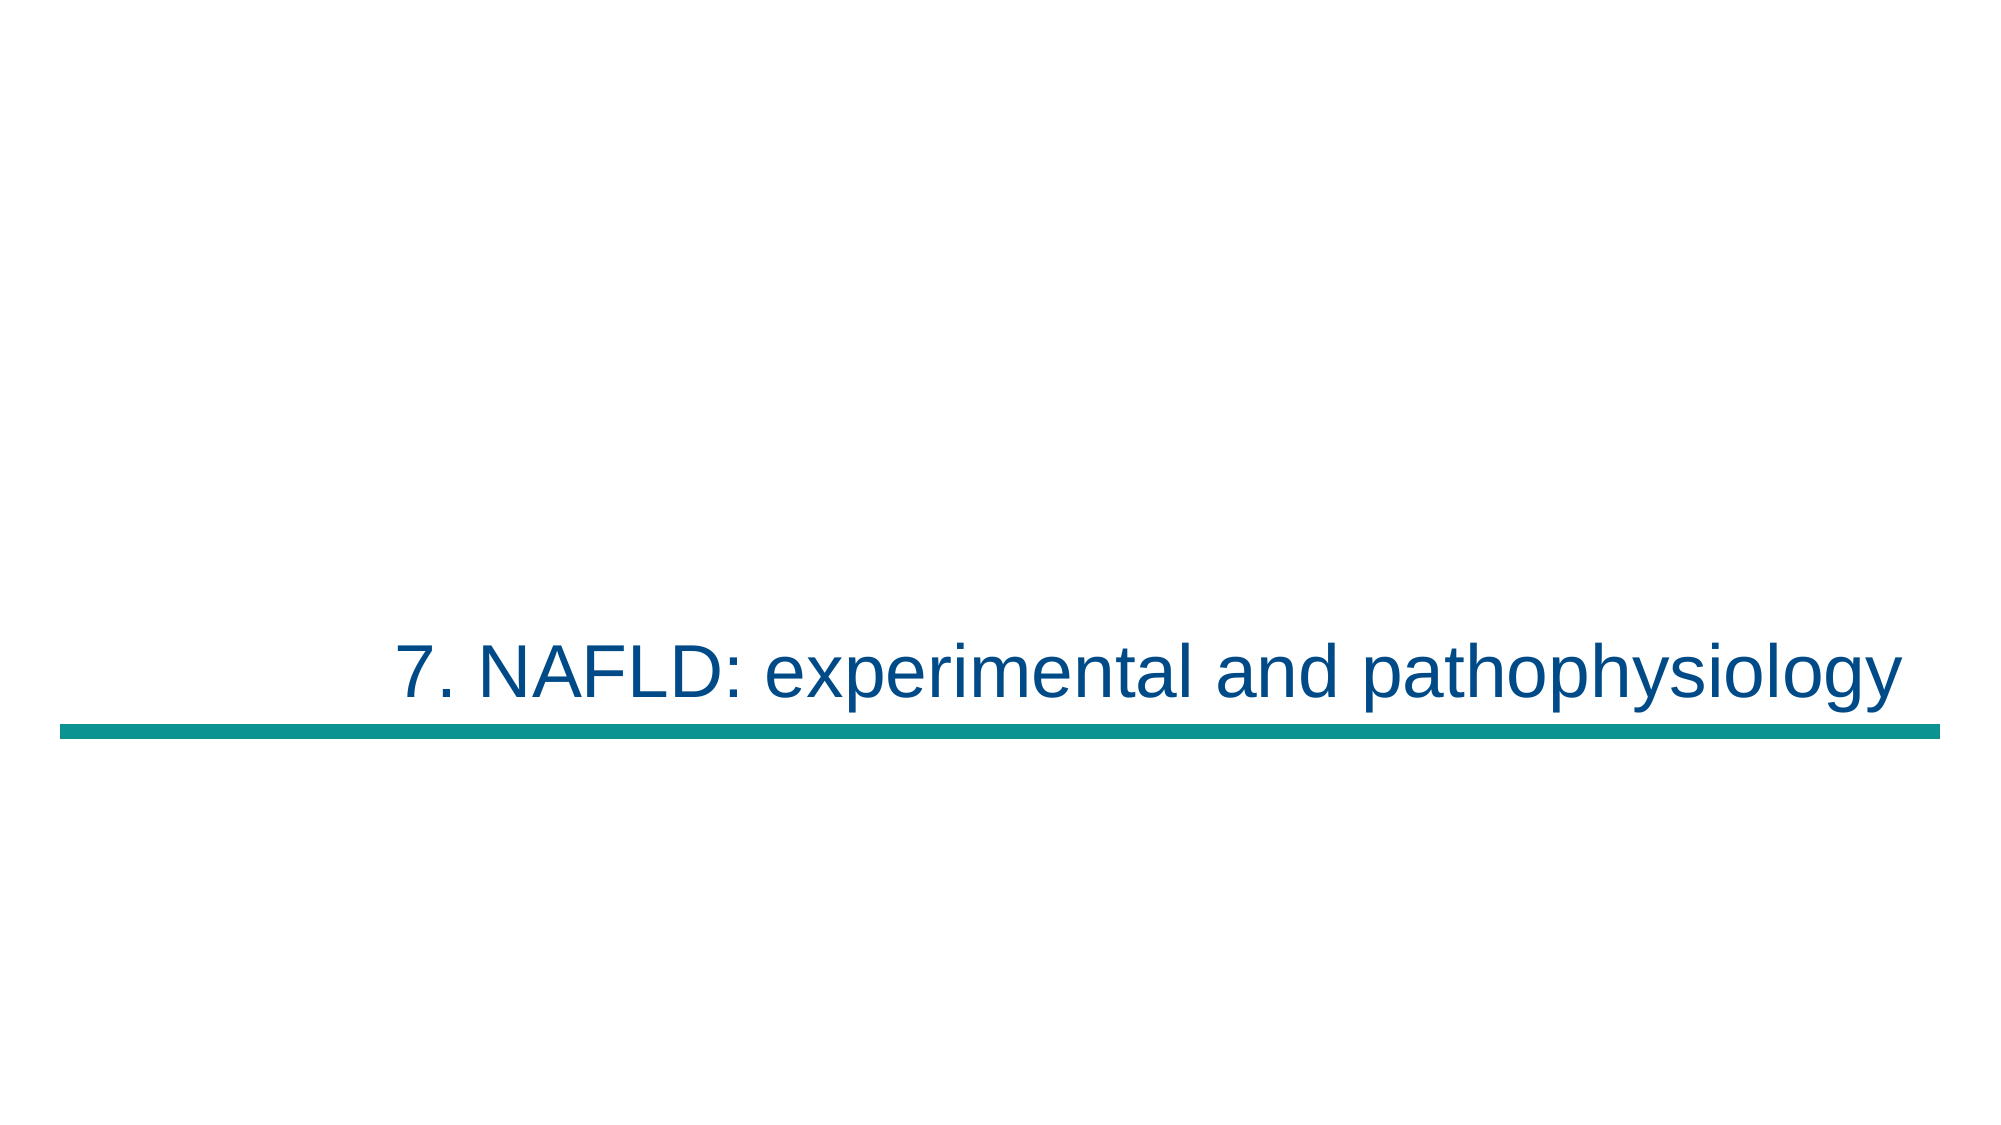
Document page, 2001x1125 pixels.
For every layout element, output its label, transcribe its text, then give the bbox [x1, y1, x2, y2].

title 7. NAFLD: experimental and pathophysiology [81, 497, 1940, 721]
